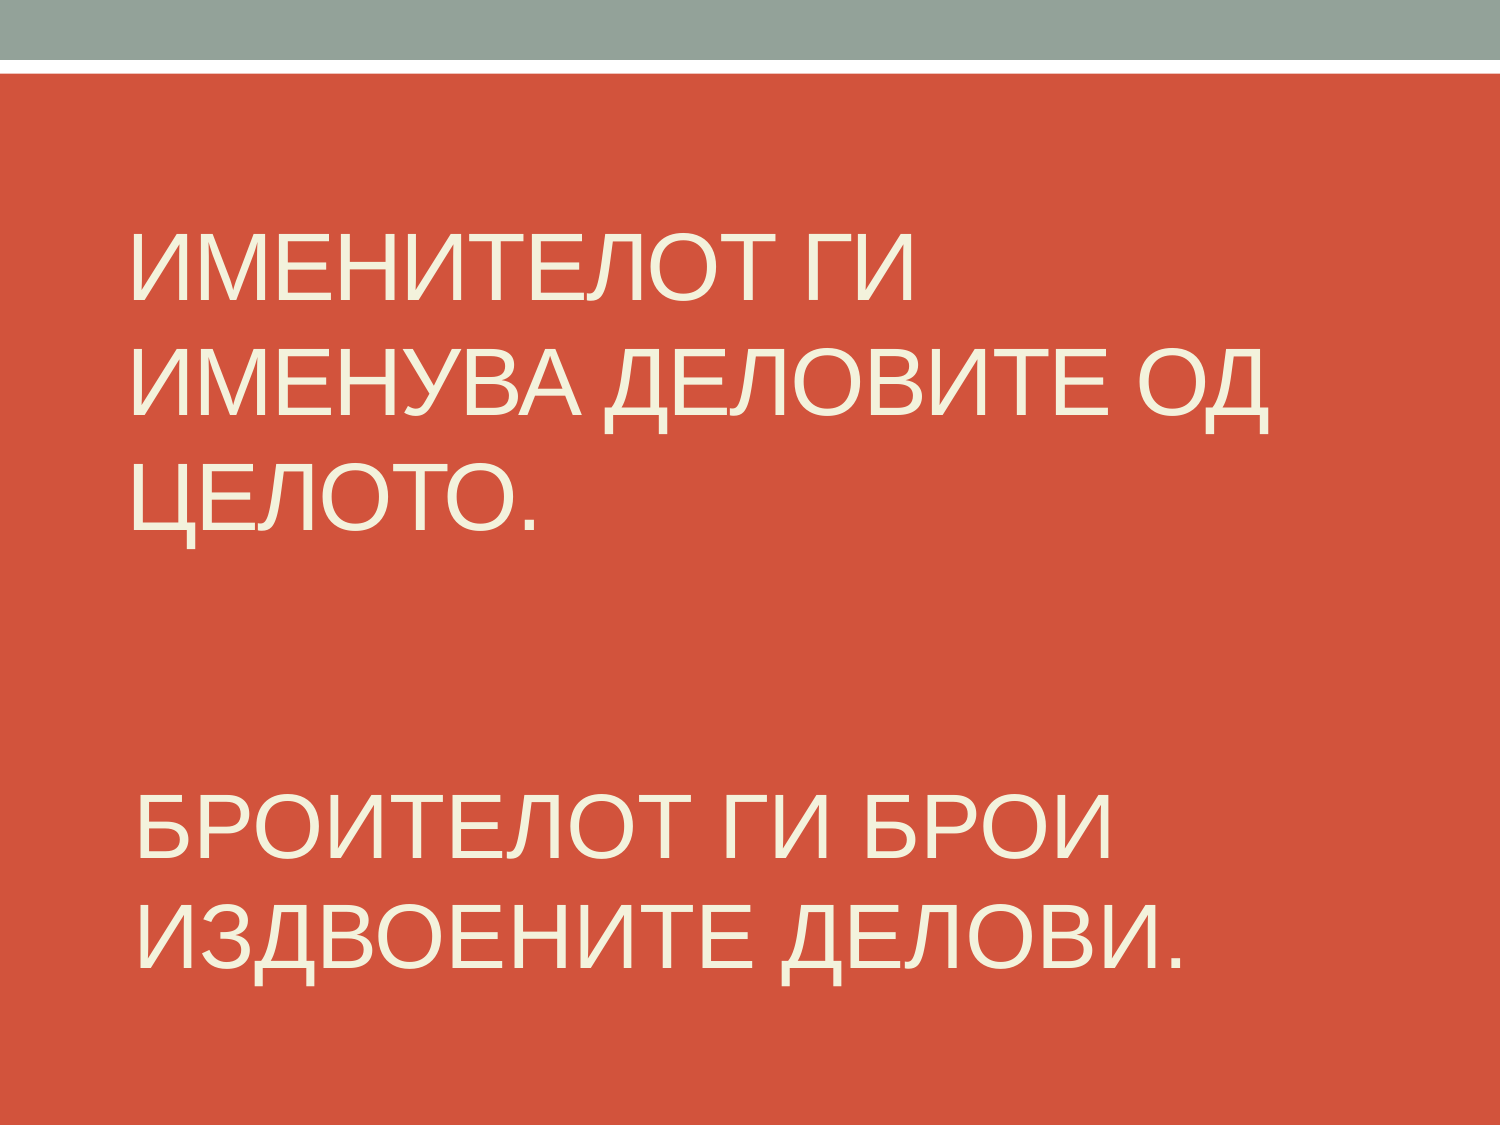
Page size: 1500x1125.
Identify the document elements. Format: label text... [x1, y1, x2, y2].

text_box БРОИТЕЛОТ ГИ БРОИ ИЗДВОЕНИТЕ ДЕЛОВИ. [118, 758, 1394, 1005]
text_box Именителот ги именува деловите од целото. [112, 196, 1388, 558]
